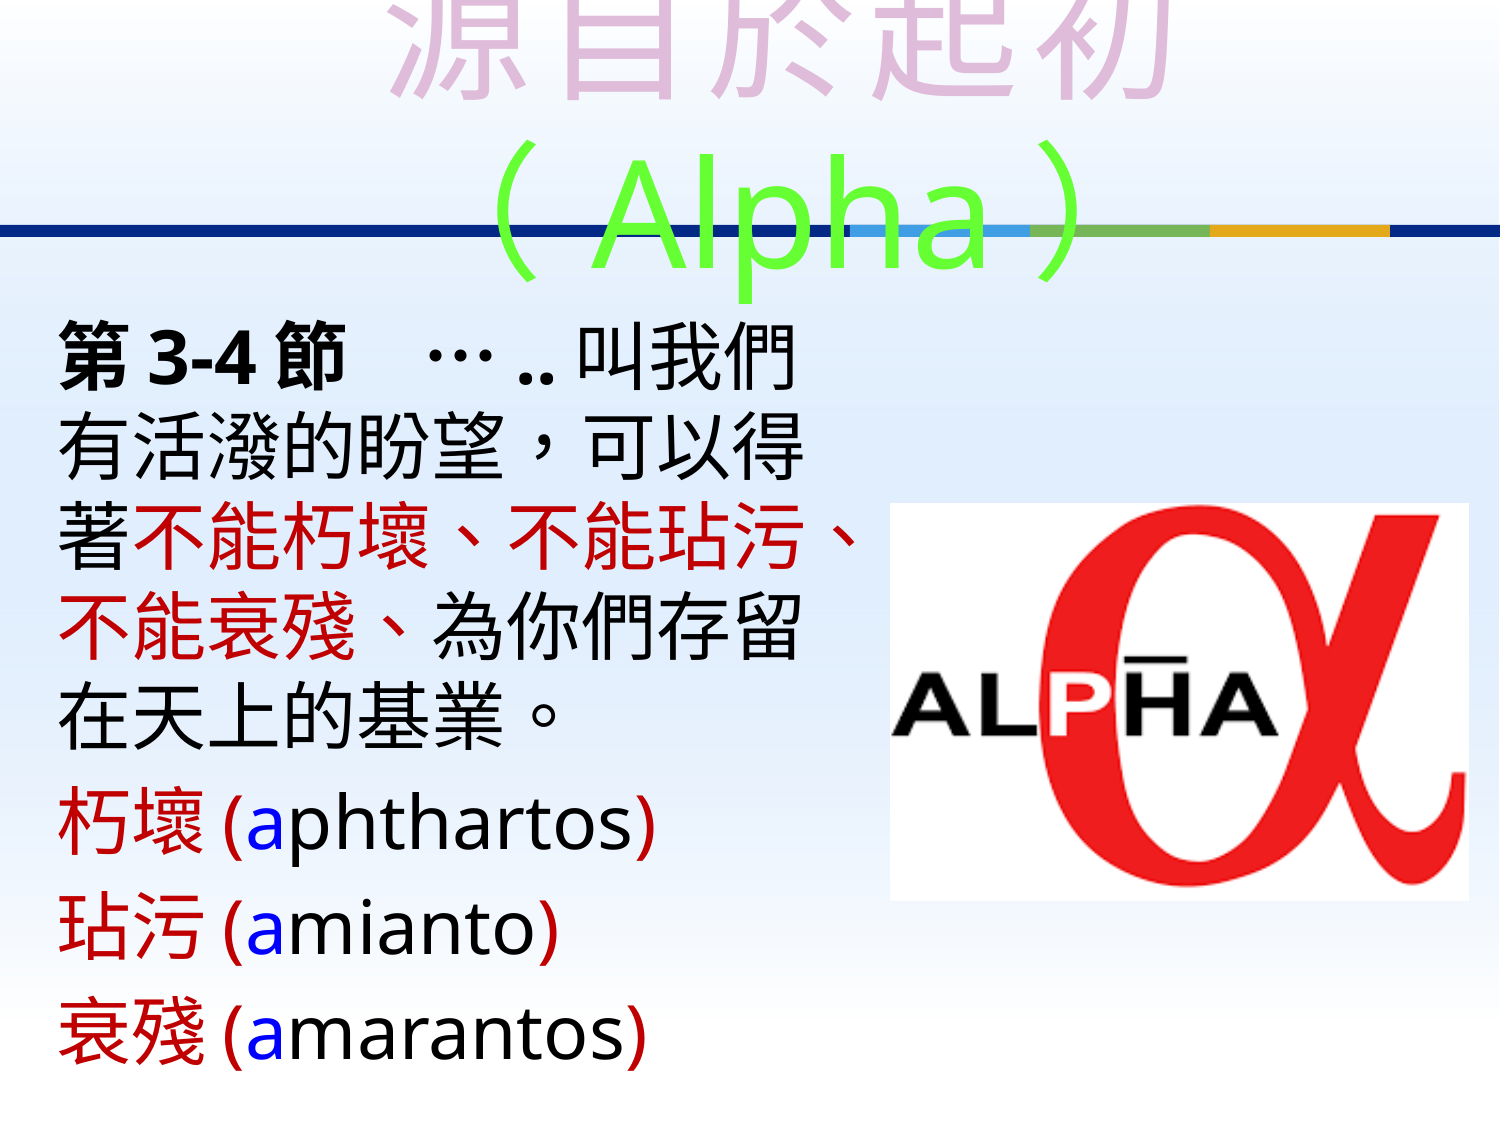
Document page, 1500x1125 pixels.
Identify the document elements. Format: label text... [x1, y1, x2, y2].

list 第3-4節 …..叫我們有活潑的盼望，可以得著不能朽壞、不能玷污、不能衰殘、為你們存留在天上的基業。 朽壞(aphthartos) 玷污(amianto) 衰殘(amarantos) [41, 302, 849, 1094]
title 源自於起初（Alpha） [75, 24, 1500, 213]
picture [889, 502, 1470, 901]
